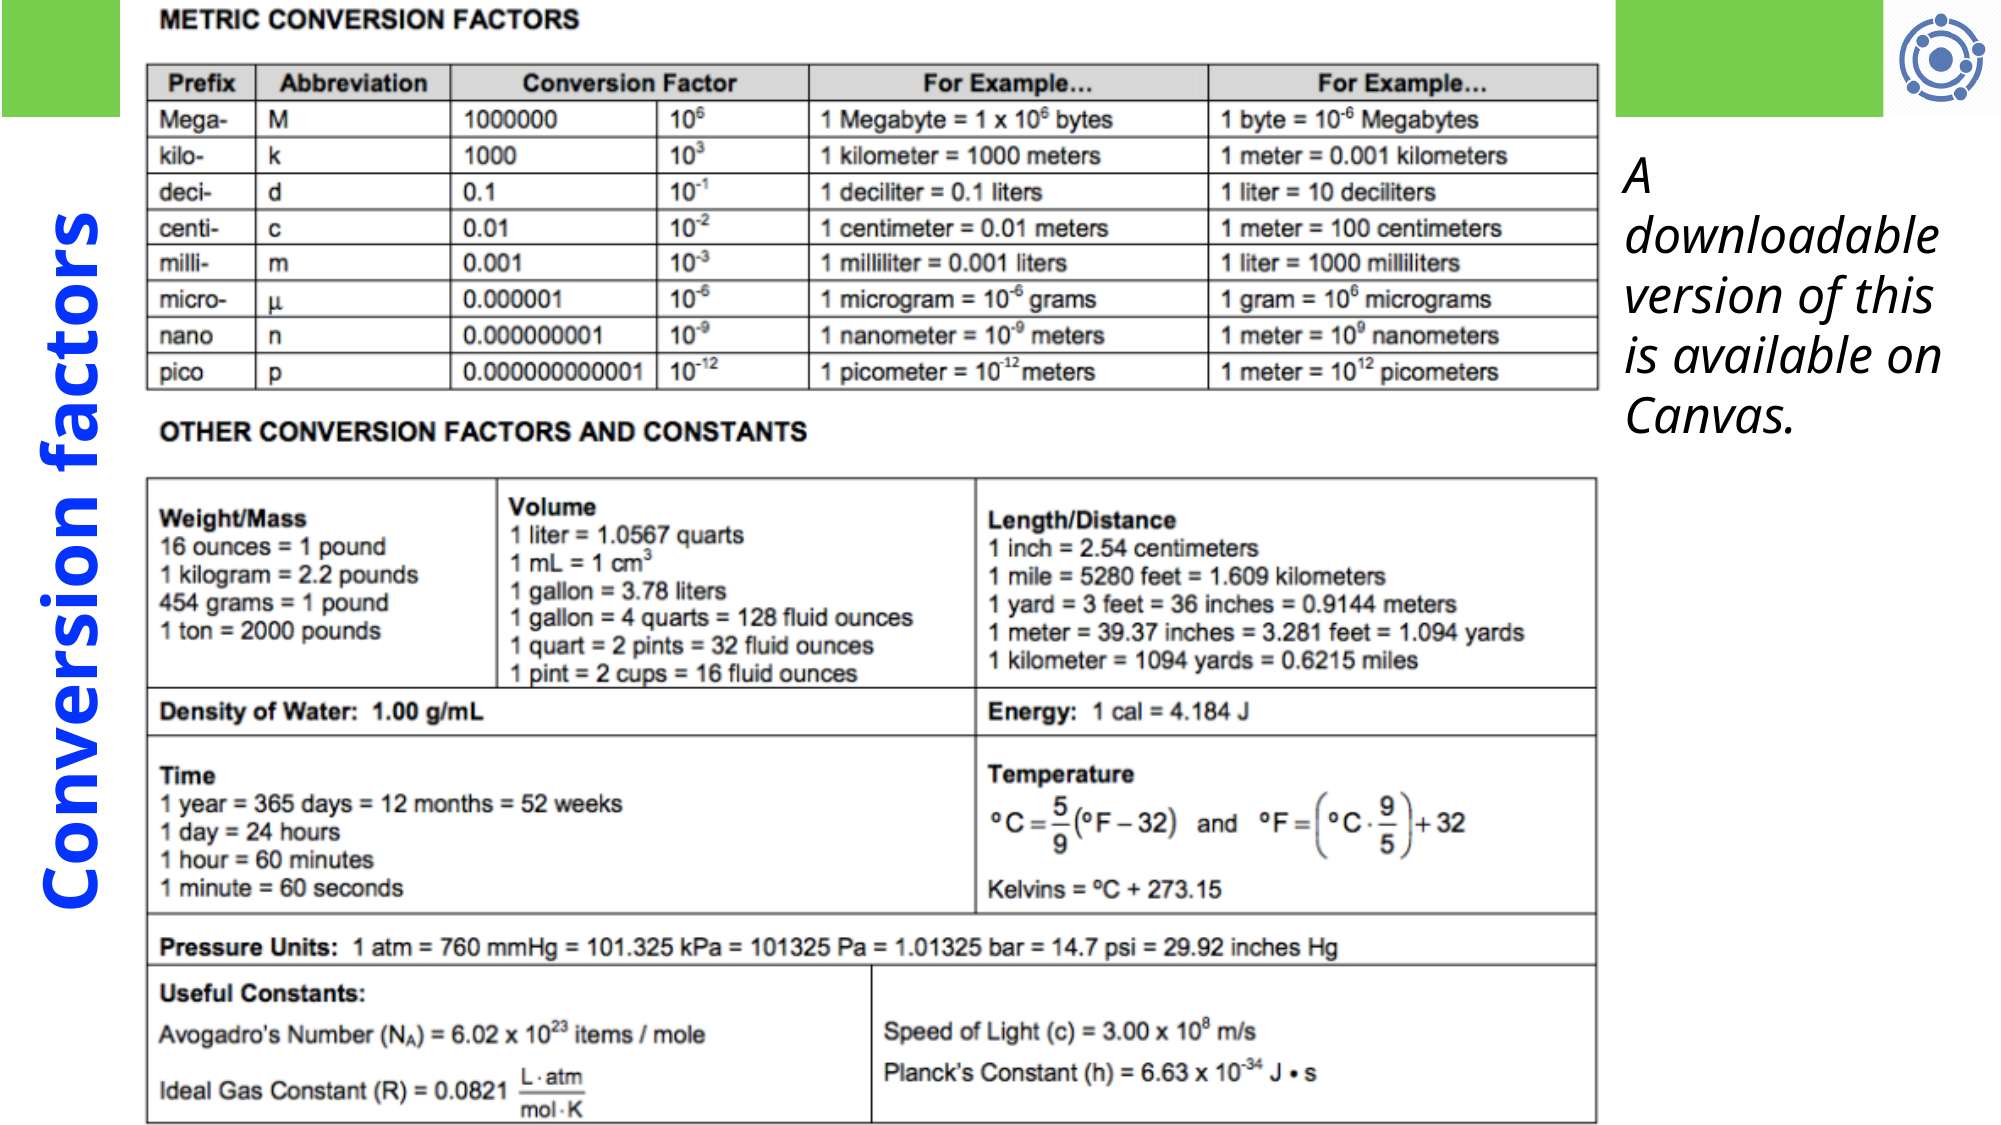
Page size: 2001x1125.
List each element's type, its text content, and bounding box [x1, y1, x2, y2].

text_box [1616, 0, 1884, 117]
text_box Conversion factors [14, 196, 120, 929]
picture [1885, 0, 2000, 115]
picture [120, 0, 1616, 1125]
text_box [1, 0, 120, 117]
text_box A downloadable version of this is available on Canvas. [1616, 135, 1986, 451]
